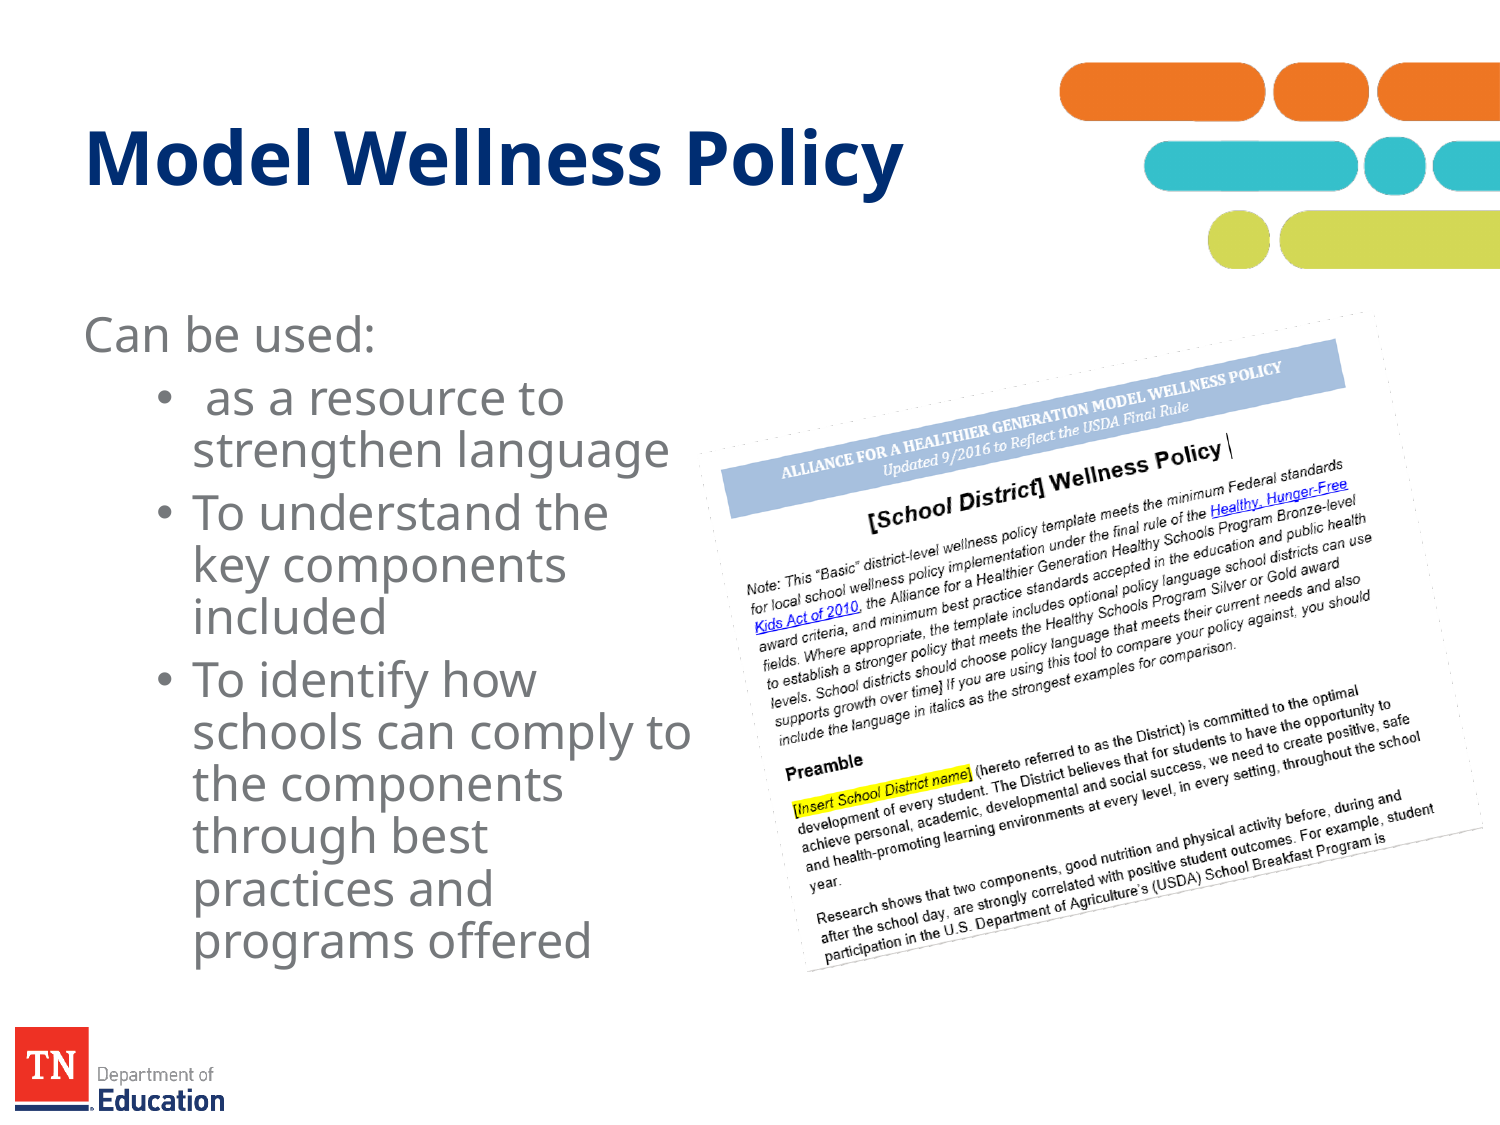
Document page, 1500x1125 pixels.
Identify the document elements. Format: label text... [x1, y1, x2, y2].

picture [1060, 63, 1500, 269]
title Model Wellness Policy [68, 59, 1023, 263]
picture [15, 1027, 224, 1111]
picture [696, 310, 1483, 972]
list Can be used: as a resource to strengthen language To understand the key components included To identify how schools can comply to the components through best practices and programs offered [68, 303, 714, 979]
